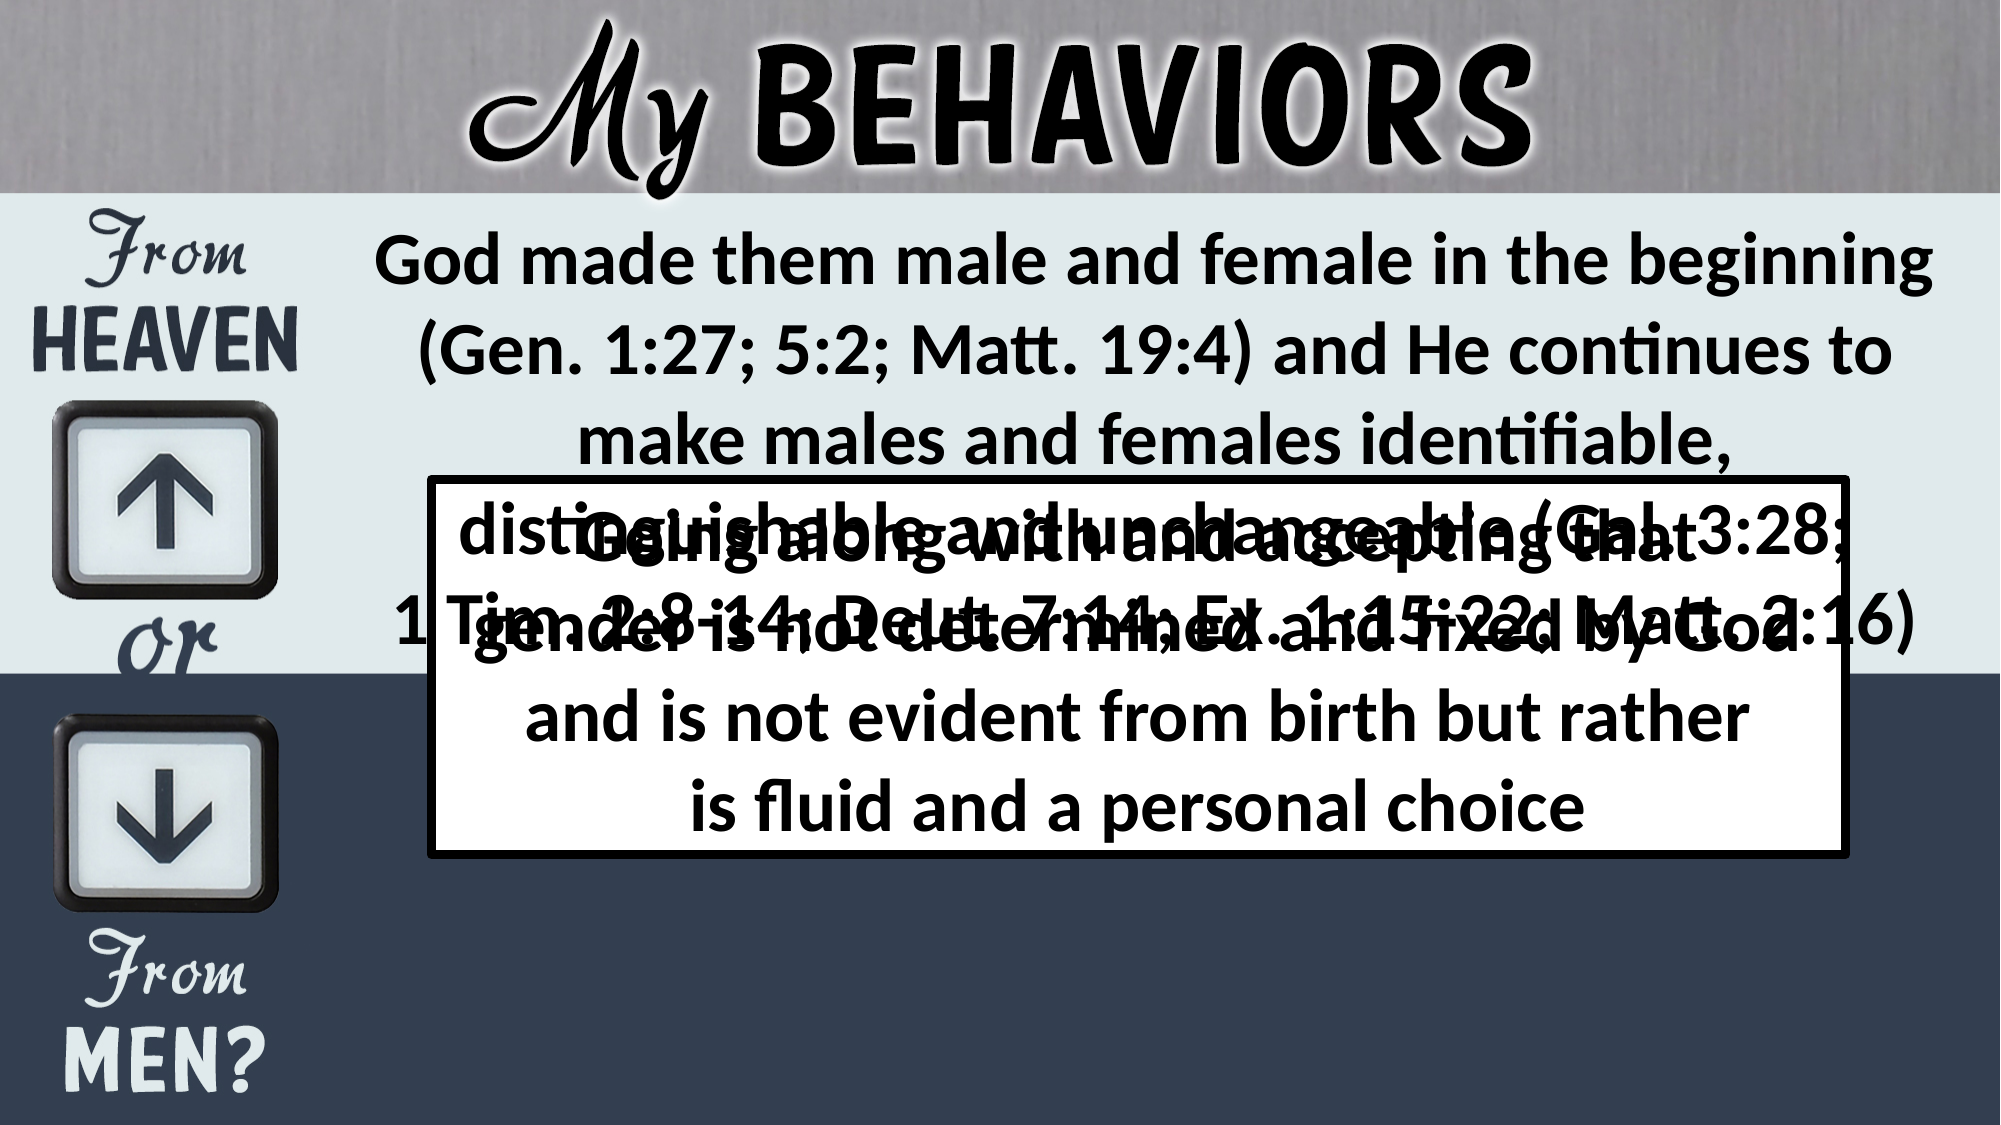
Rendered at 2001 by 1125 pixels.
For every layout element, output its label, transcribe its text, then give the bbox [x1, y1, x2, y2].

picture [0, 0, 2000, 1125]
text_box Going along with and accepting that gender is not determined and fixed by God and is not evident from birth but rather is fluid and a personal choice [431, 667, 1846, 855]
text_box God made them male and female in the beginning (Gen. 1:27; 5:2; Matt. 19:4) and He continues to make males and females identifiable, distinguishable and unchangeable (Gal. 3:28; 1 Tim. 2:8-14; Deut. 7:14; Ex. 1:15-22; Matt. 2:16) [354, 202, 1957, 667]
